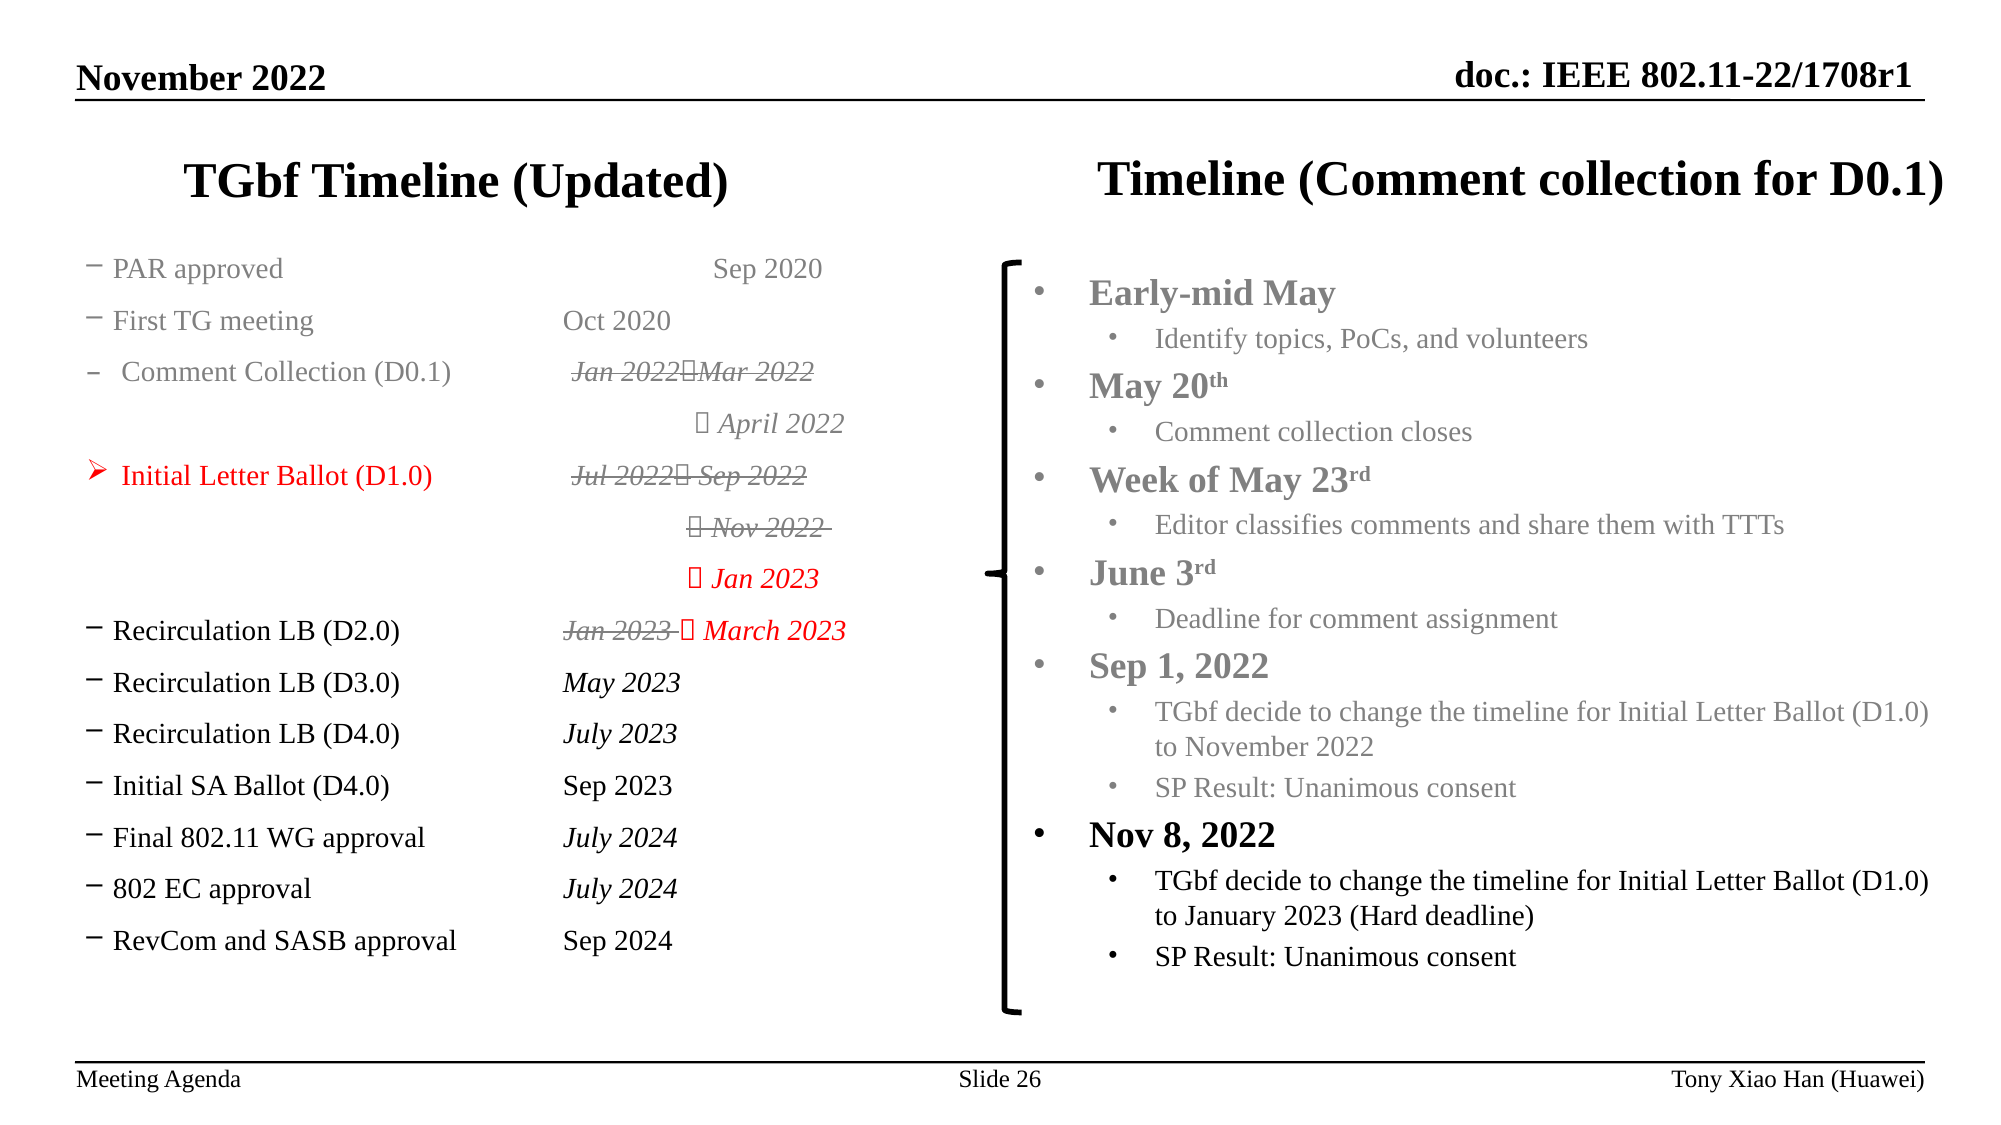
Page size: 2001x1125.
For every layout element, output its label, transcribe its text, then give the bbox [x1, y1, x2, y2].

text_box [987, 262, 1022, 1013]
text_box PAR approved Sep 2020 First TG meeting Oct 2020 Comment Collection (D0.1) Jan 2022Mar 2022  April 2022 Initial Letter Ballot (D1.0) Jul 2022 Sep 2022  Nov 2022  Jan 2023 Recirculation LB (D2.0) Jan 2023  March 2023 Recirculation LB (D3.0) May 2023 Recirculation LB (D4.0) July 2023 Initial SA Ballot (D4.0) Sep 2023 Final 802.11 WG approval July 2024 802 EC approval July 2024 RevCom and SASB approval Sep 2024 [74, 243, 988, 1051]
text_box Early-mid May Identify topics, PoCs, and volunteers May 20th Comment collection closes Week of May 23rd Editor classifies comments and share them with TTTs June 3rd Deadline for comment assignment Sep 1, 2022 TGbf decide to change the timeline for Initial Letter Ballot (D1.0) to November 2022 SP Result: Unanimous consent Nov 8, 2022 TGbf decide to change the timeline for Initial Letter Ballot (D1.0) to January 2023 (Hard deadline) SP Result: Unanimous consent [1021, 262, 1963, 1063]
title TGbf Timeline (Updated) [75, 139, 838, 215]
text_box Timeline (Comment collection for D0.1) [1067, 141, 1975, 209]
